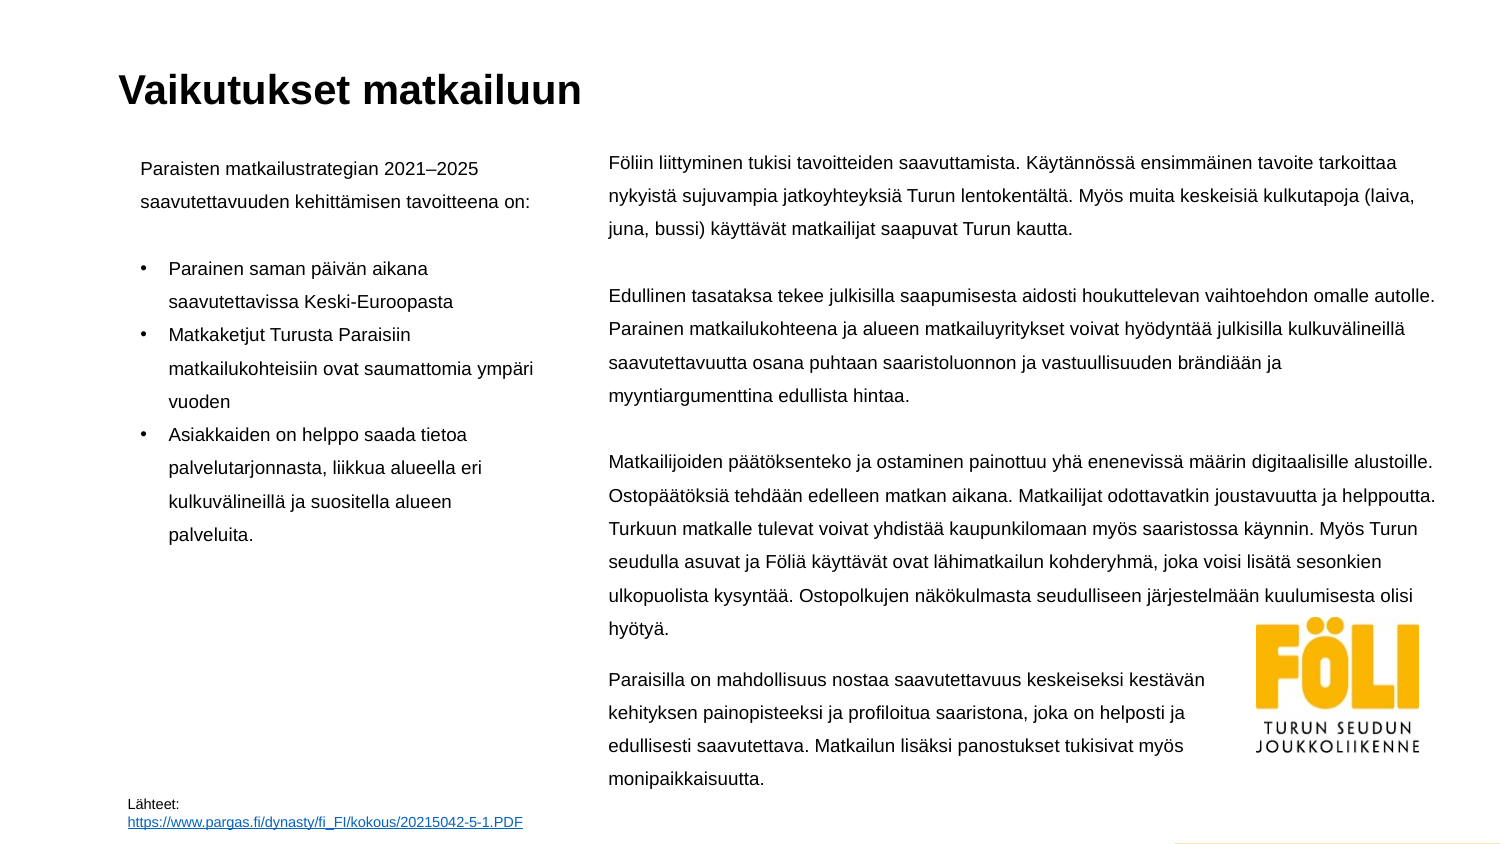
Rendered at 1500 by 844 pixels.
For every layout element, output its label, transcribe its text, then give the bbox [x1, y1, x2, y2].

list Paraisten matkailustrategian 2021–2025 saavutettavuuden kehittämisen tavoitteena on: Parainen saman päivän aikana saavutettavissa Keski-Euroopasta Matkaketjut Turusta Paraisiin matkailukohteisiin ovat saumattomia ympäri vuoden Asiakkaiden on helppo saada tietoa palvelutarjonnasta, liikkua alueella eri kulkuvälineillä ja suositella alueen palveluita. [124, 138, 556, 719]
title Vaikutukset matkailuun [103, 61, 1176, 130]
picture [1256, 671, 1419, 753]
list Föliin liittyminen tukisi tavoitteiden saavuttamista. Käytännössä ensimmäinen tavoite tarkoittaa nykyistä sujuvampia jatkoyhteyksiä Turun lentokentältä. Myös muita keskeisiä kulkutapoja (laiva, juna, bussi) käyttävät matkailijat saapuvat Turun kautta. Edullinen tasataksa tekee julkisilla saapumisesta aidosti houkuttelevan vaihtoehdon omalle autolle. Parainen matkailukohteena ja alueen matkailuyritykset voivat hyödyntää julkisilla kulkuvälineillä saavutettavuutta osana puhtaan saaristoluonnon ja vastuullisuuden brändiään ja myyntiargumenttina edullista hintaa. Matkailijoiden päätöksenteko ja ostaminen painottuu yhä enenevissä määrin digitaalisille alustoille. Ostopäätöksiä tehdään edelleen matkan aikana. Matkailijat odottavatkin joustavuutta ja helppoutta. Turkuun matkalle tulevat voivat yhdistää kaupunkilomaan myös saaristossa käynnin. Myös Turun seudulla asuvat ja Föliä käyttävät ovat lähimatkailun kohderyhmä, joka voisi lisätä sesonkien ulkopuolista kysyntää. Ostopolkujen näkökulmasta seudulliseen järjestelmään kuulumisesta olisi hyötyä. [592, 132, 1462, 671]
text_box Paraisilla on mahdollisuus nostaa saavutettavuus keskeiseksi kestävän kehityksen painopisteeksi ja profiloitua saaristona, joka on helposti ja edullisesti saavutettava. Matkailun lisäksi panostukset tukisivat myös monipaikkaisuutta. [592, 649, 1244, 797]
text_box Lähteet: https://www.pargas.fi/dynasty/fi_FI/kokous/20215042-5-1.PDF [113, 787, 804, 844]
